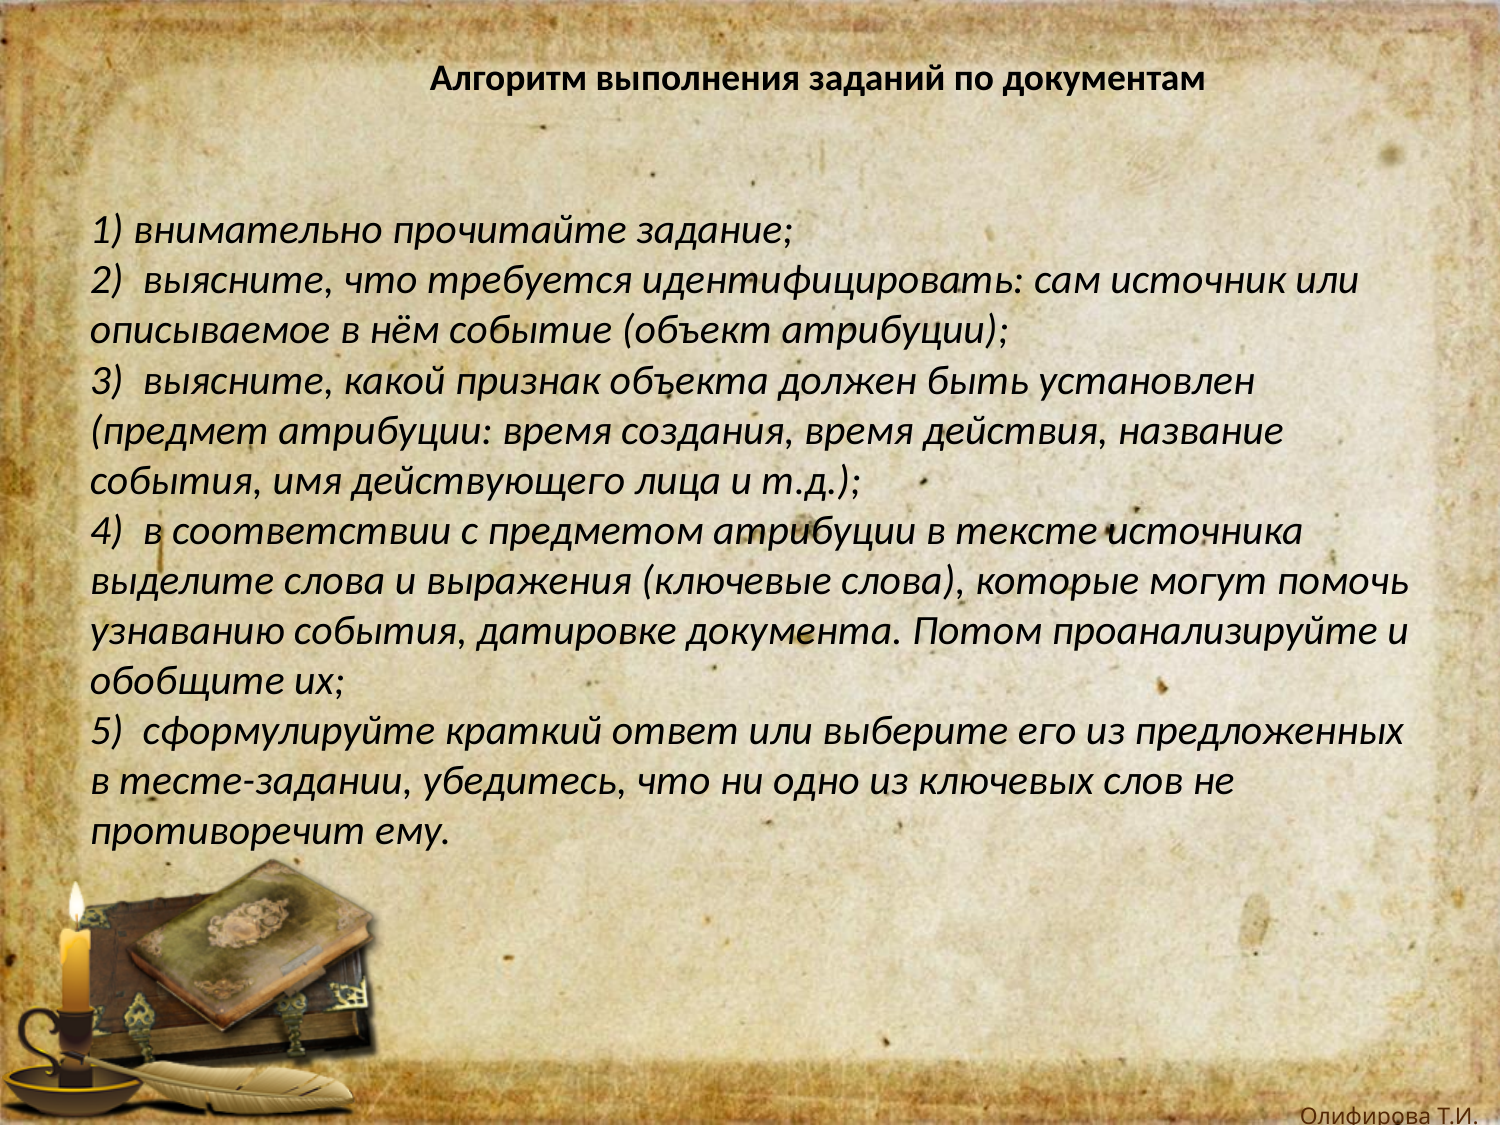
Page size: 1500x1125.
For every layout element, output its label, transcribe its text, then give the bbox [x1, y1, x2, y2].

picture [1380, 1113, 1387, 1123]
picture [1354, 1113, 1358, 1123]
picture [0, 0, 1500, 1125]
title Алгоритм выполнения заданий по документам 1) внимательно прочитайте задание; 2) выясните, что требуется идентифицировать: сам источник или описываемое в нём событие (объект атрибуции); 3) выясните, какой признак объекта должен быть установлен (предмет атрибуции: время создания, время действия, название события, имя действующего лица и т.д.); 4) в соответствии с предметом атрибуции в тексте источника выделите слова и выражения (ключевые слова), которые могут помочь узнаванию события, датировке документа. Потом проанализируйте и обобщите их; 5) сформулируйте краткий ответ или выберите его из предложенных в тесте-задании, убедитесь, что ни одно из ключевых слов не противоречит ему. [75, 45, 1425, 161]
